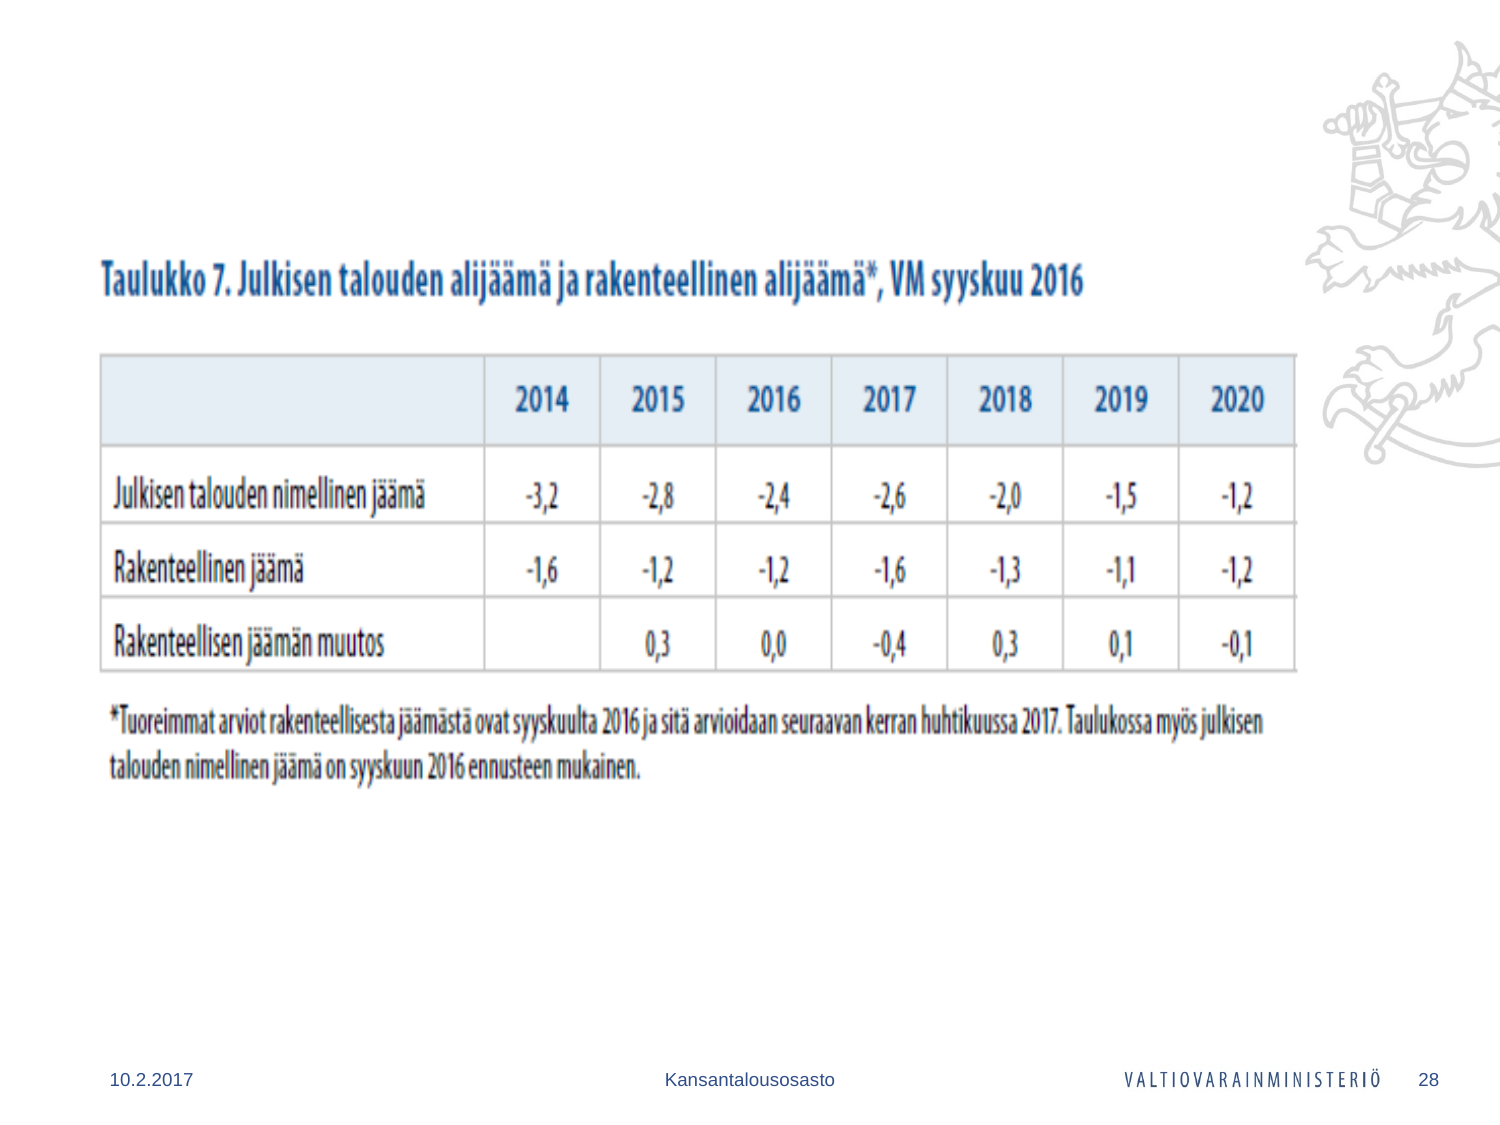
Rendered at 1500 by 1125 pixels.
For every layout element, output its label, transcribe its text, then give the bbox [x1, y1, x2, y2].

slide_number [94, 1054, 255, 1103]
picture [1078, 1063, 1376, 1092]
slide_number 28 [1376, 1054, 1455, 1103]
footer Kansantalousosasto [512, 1054, 988, 1103]
picture [88, 0, 1500, 799]
